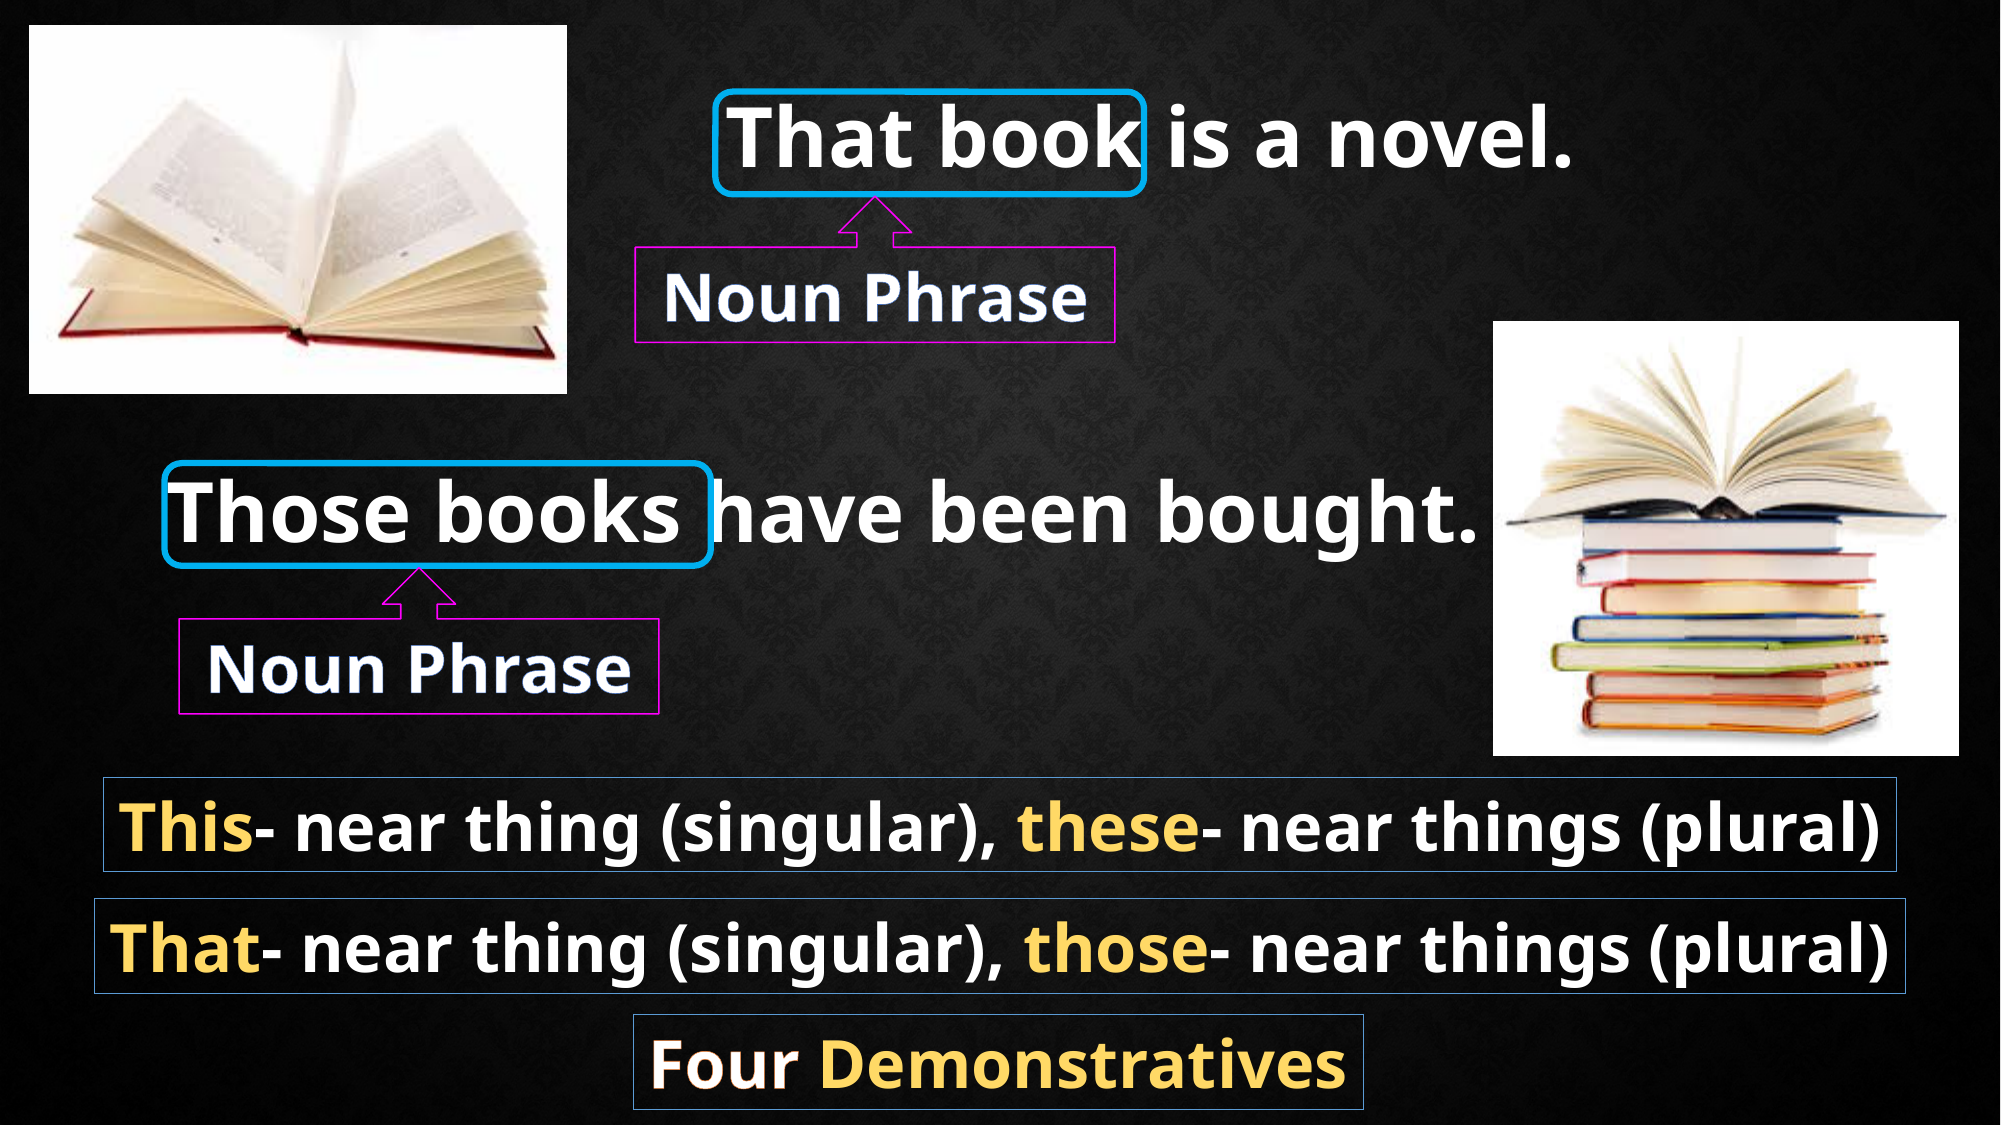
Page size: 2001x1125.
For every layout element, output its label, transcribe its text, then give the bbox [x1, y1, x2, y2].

text_box Noun Phrase [179, 567, 659, 714]
text_box That- near thing (singular), those- near things (plural) [94, 898, 1906, 994]
text_box Those books have been bought. [151, 451, 1492, 567]
text_box [164, 463, 711, 566]
text_box [715, 91, 1145, 195]
text_box Four Demonstratives [633, 1014, 1364, 1110]
text_box Noun Phrase [635, 196, 1115, 343]
text_box This- near thing (singular), these- near things (plural) [103, 777, 1897, 872]
picture [29, 24, 567, 394]
picture [1492, 321, 1960, 756]
text_box That book is a novel. [710, 76, 1592, 192]
